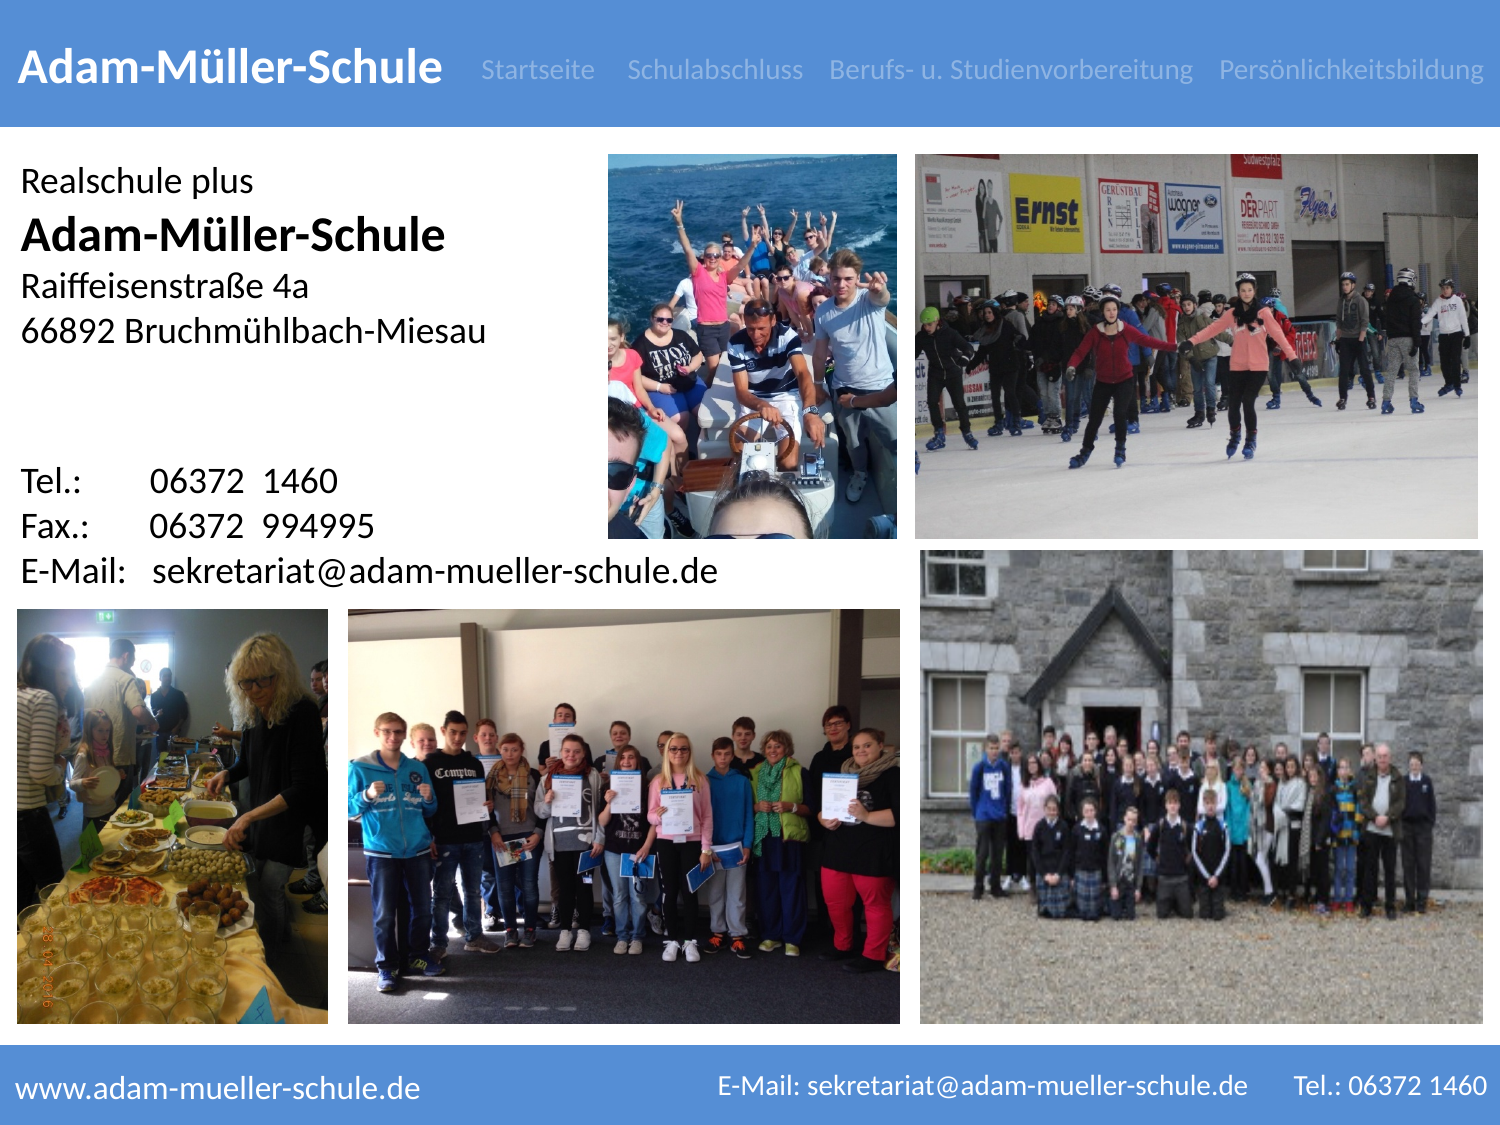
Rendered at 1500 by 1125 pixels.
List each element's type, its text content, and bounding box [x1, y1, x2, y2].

picture [608, 154, 897, 540]
picture [17, 609, 328, 1024]
text_box Startseite Schulabschluss Berufs- u. Studienvorbereitung Persönlichkeitsbildung [336, 42, 1500, 93]
text_box [0, 0, 1500, 127]
text_box Adam-Müller-Schule [2, 26, 459, 101]
text_box E-Mail: sekretariat@adam-mueller-schule.de Tel.: 06372 1460 [702, 1058, 1500, 1109]
text_box Realschule plus Adam-Müller-Schule Raiffeisenstraße 4a 66892 Bruchmühlbach-Miesau Tel.: 06372 1460 Fax.: 06372 994995 E-Mail: sekretariat@adam-mueller-schule.de [5, 148, 750, 599]
picture [348, 609, 900, 1024]
picture [920, 550, 1483, 1024]
text_box www.adam-mueller-schule.de [0, 1045, 1500, 1125]
picture [915, 154, 1478, 540]
